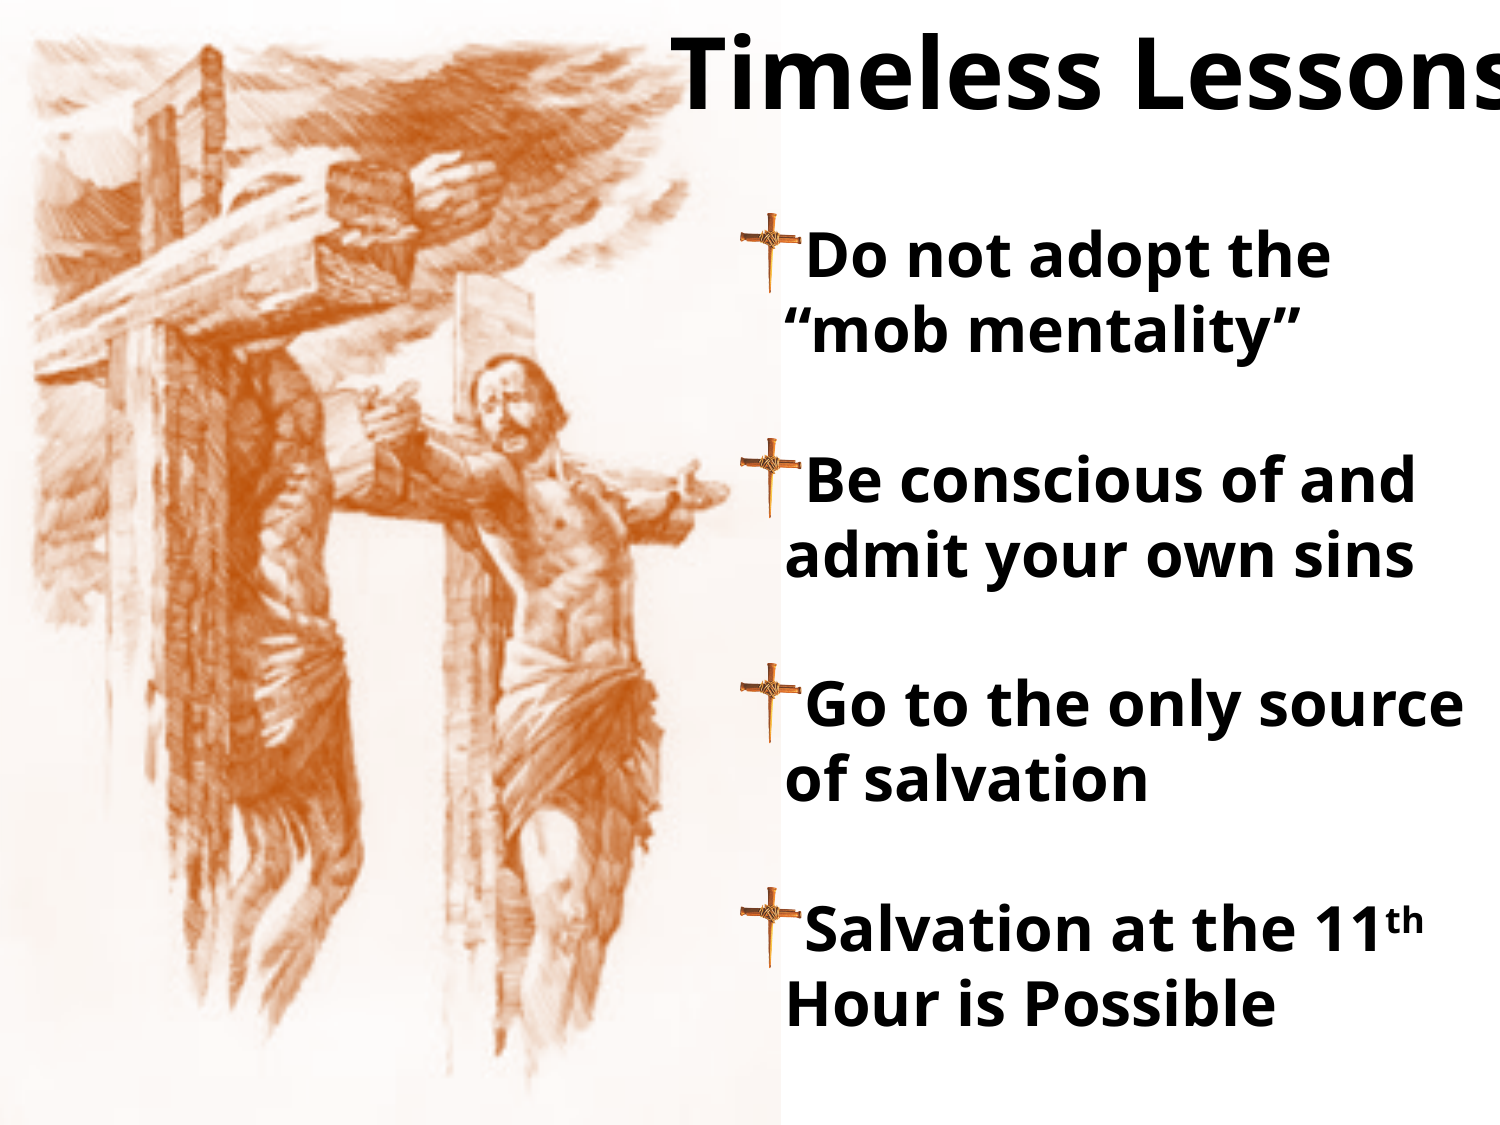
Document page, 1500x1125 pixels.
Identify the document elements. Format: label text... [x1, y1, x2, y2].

text_box Do not adopt the “mob mentality” Be conscious of and admit your own sins Go to the only source of salvation Salvation at the 11th Hour is Possible [781, 207, 1500, 1047]
text_box Timeless Lessons [781, 1, 1500, 137]
picture [0, 0, 826, 1125]
